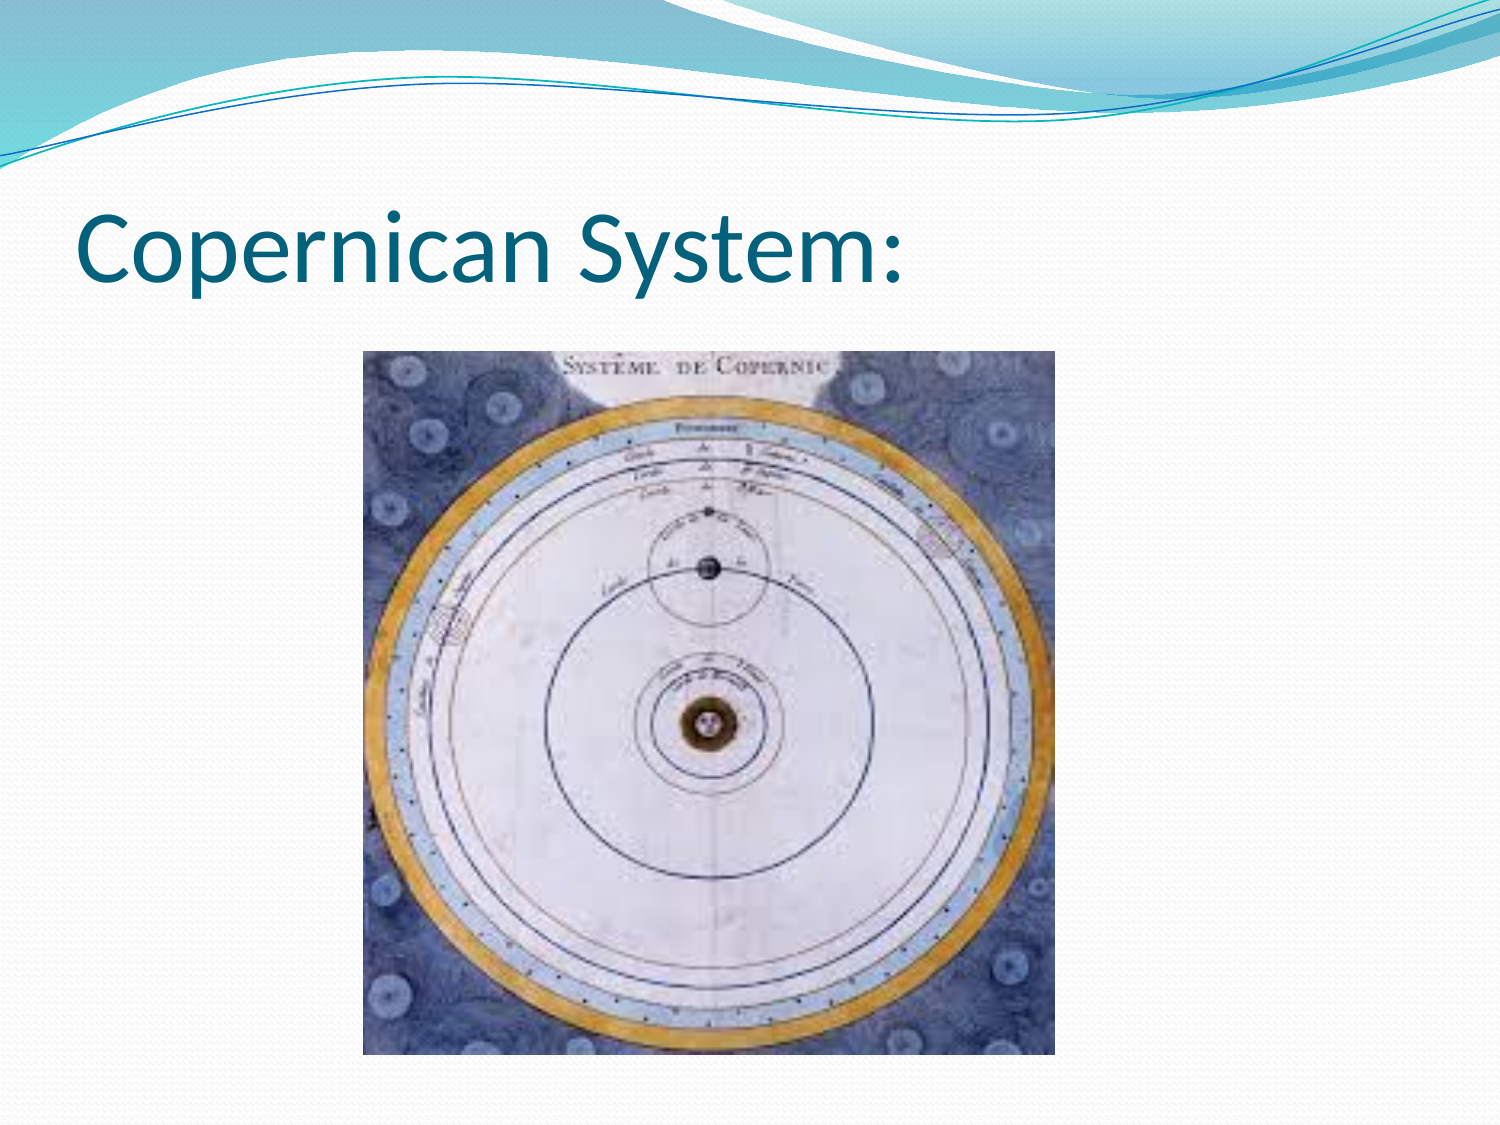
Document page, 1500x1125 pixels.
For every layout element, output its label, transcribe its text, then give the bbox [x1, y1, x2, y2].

title Copernican System: [75, 115, 1425, 303]
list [362, 351, 1055, 1055]
